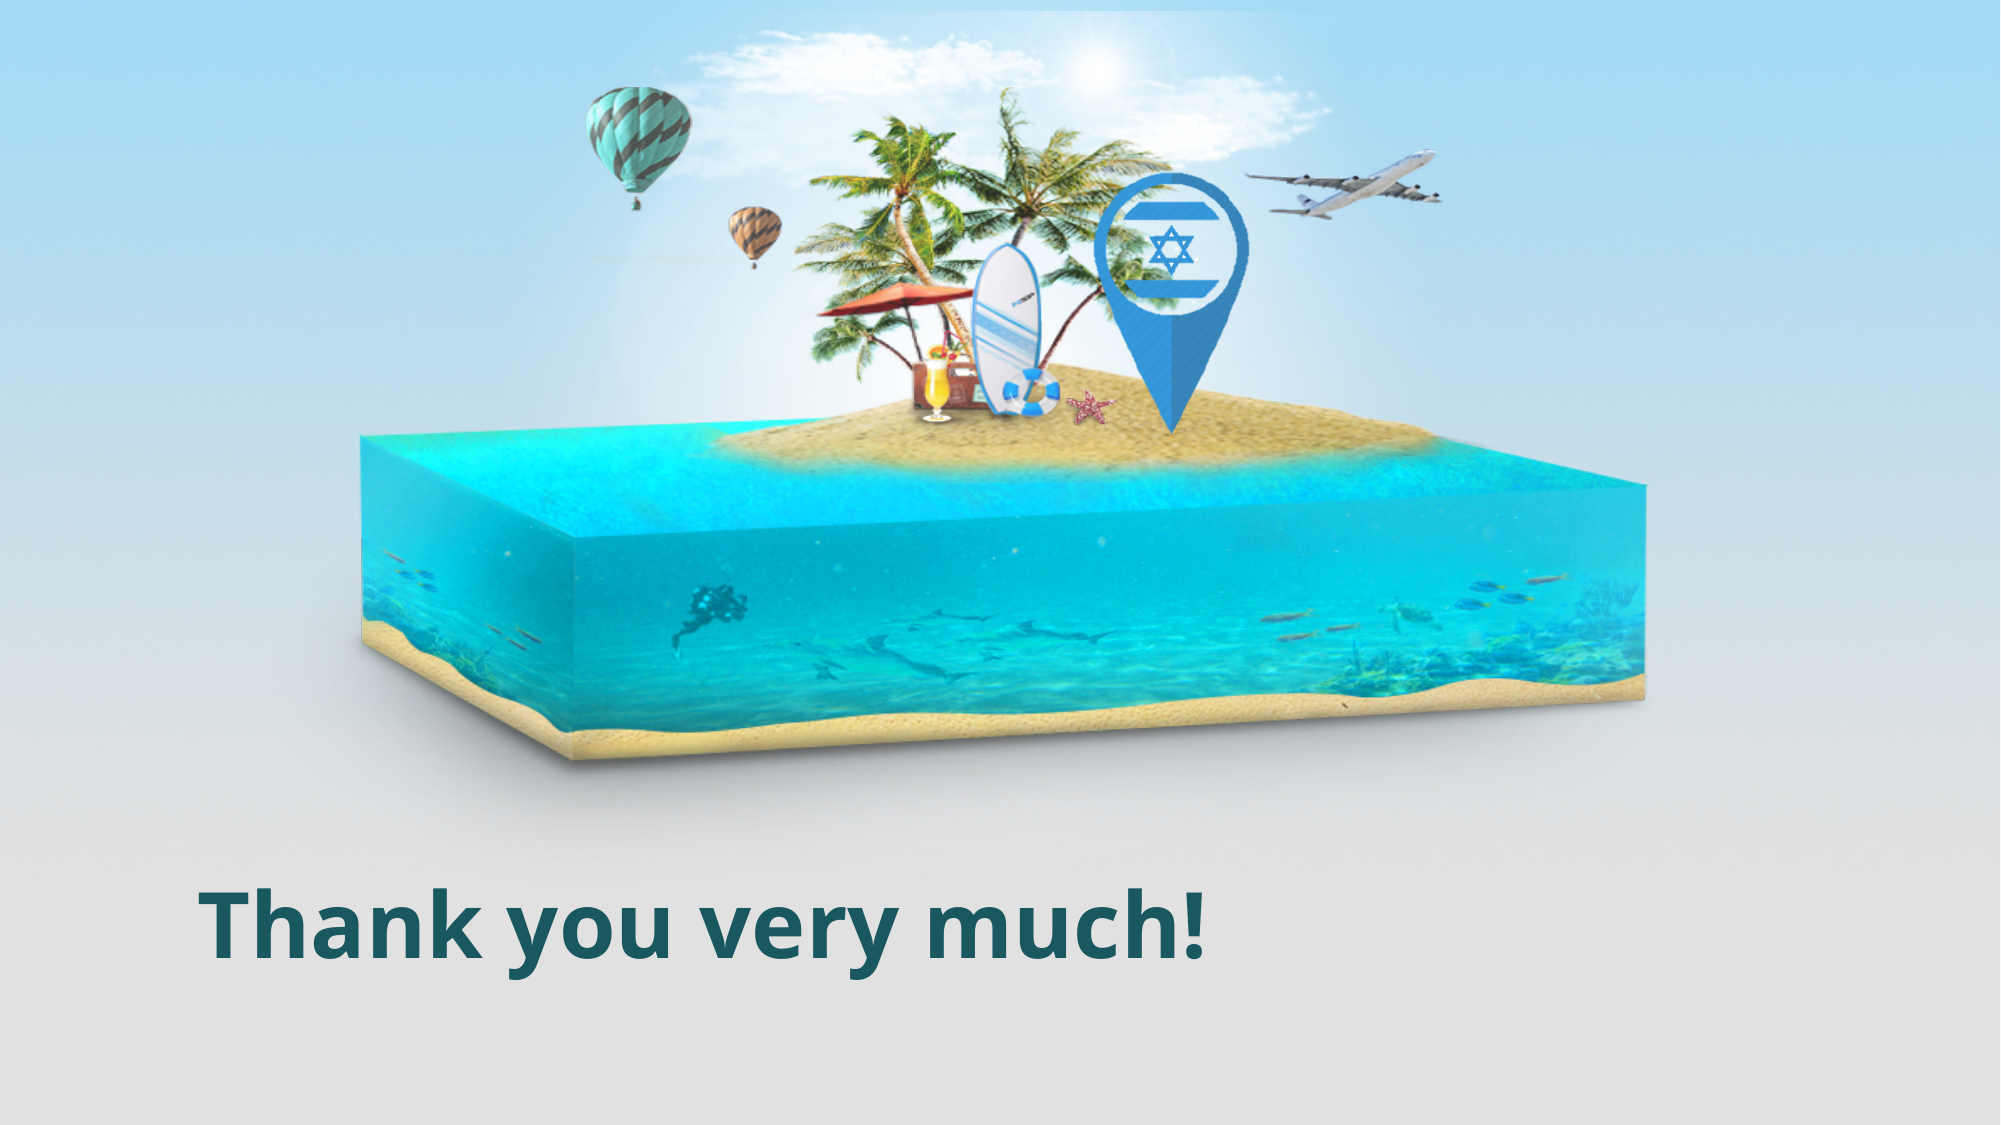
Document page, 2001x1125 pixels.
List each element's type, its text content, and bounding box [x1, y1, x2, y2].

picture [0, 0, 2001, 1125]
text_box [266, 87, 1655, 887]
text_box Thank you very much! [69, 859, 1338, 985]
